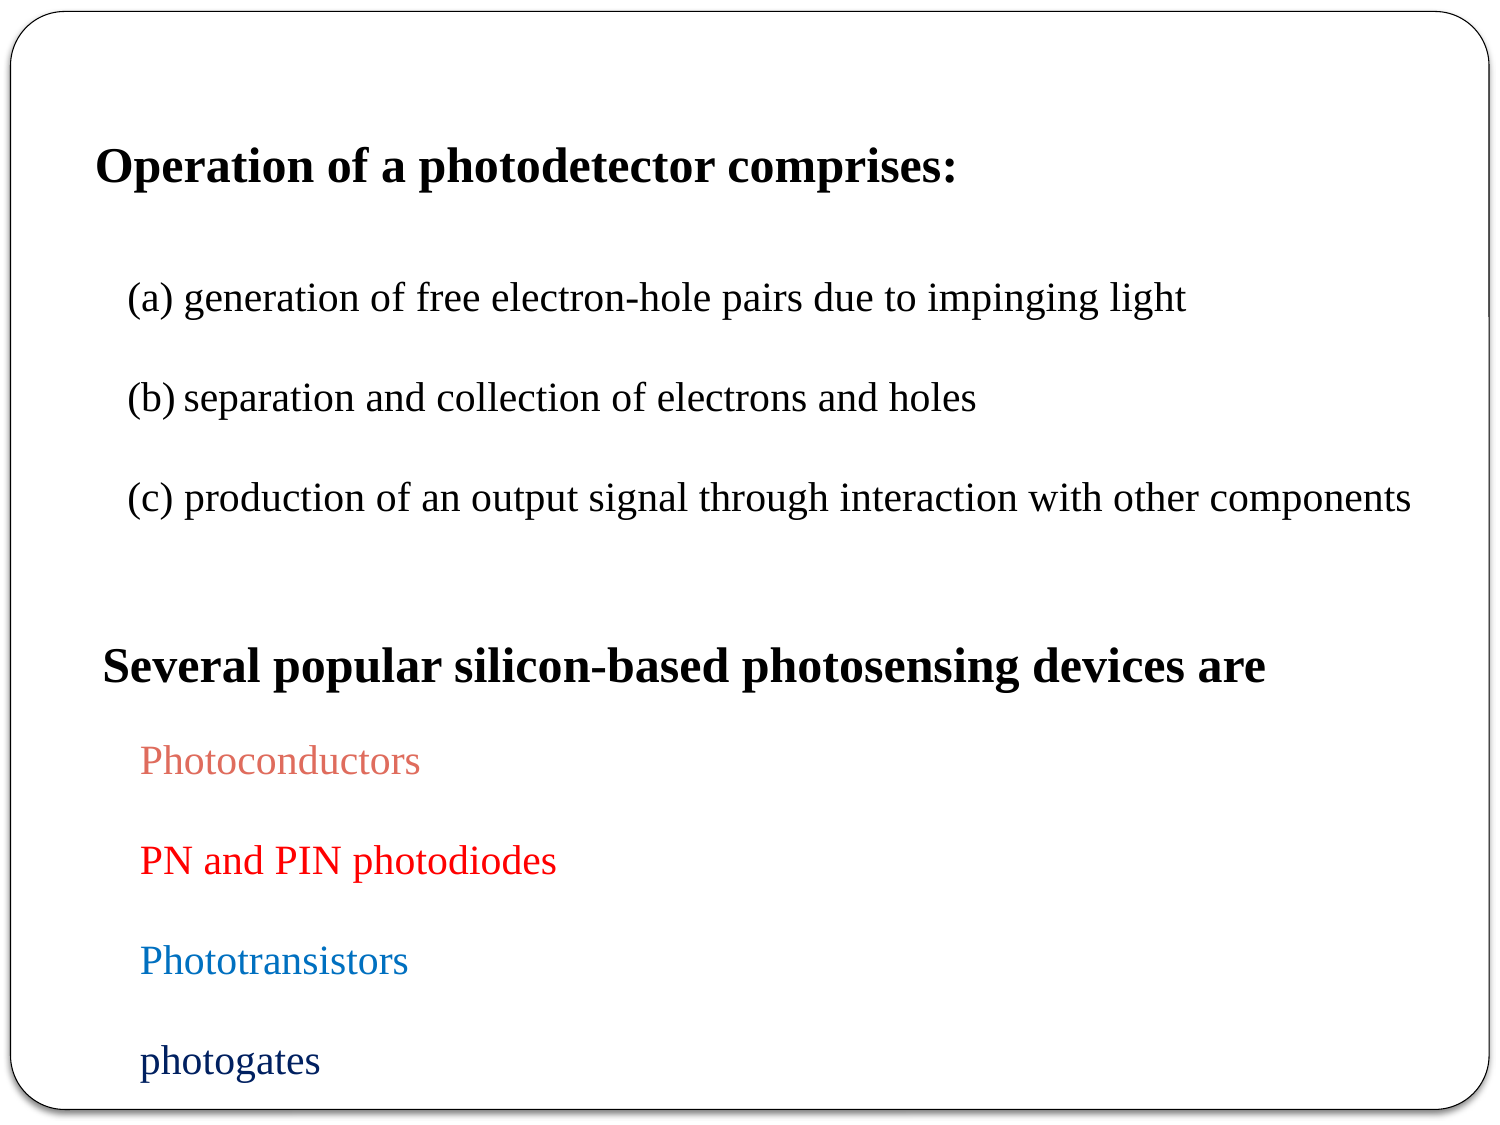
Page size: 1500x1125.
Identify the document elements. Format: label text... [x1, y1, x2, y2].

text_box Photoconductors PN and PIN photodiodes Phototransistors photogates [124, 725, 875, 1090]
text_box Several popular silicon-based photosensing devices are [87, 624, 1350, 700]
text_box Operation of a photodetector comprises: [79, 124, 974, 200]
text_box generation of free electron-hole pairs due to impinging light separation and collection of electrons and holes (c) production of an output signal through interaction with other components [112, 262, 1500, 573]
